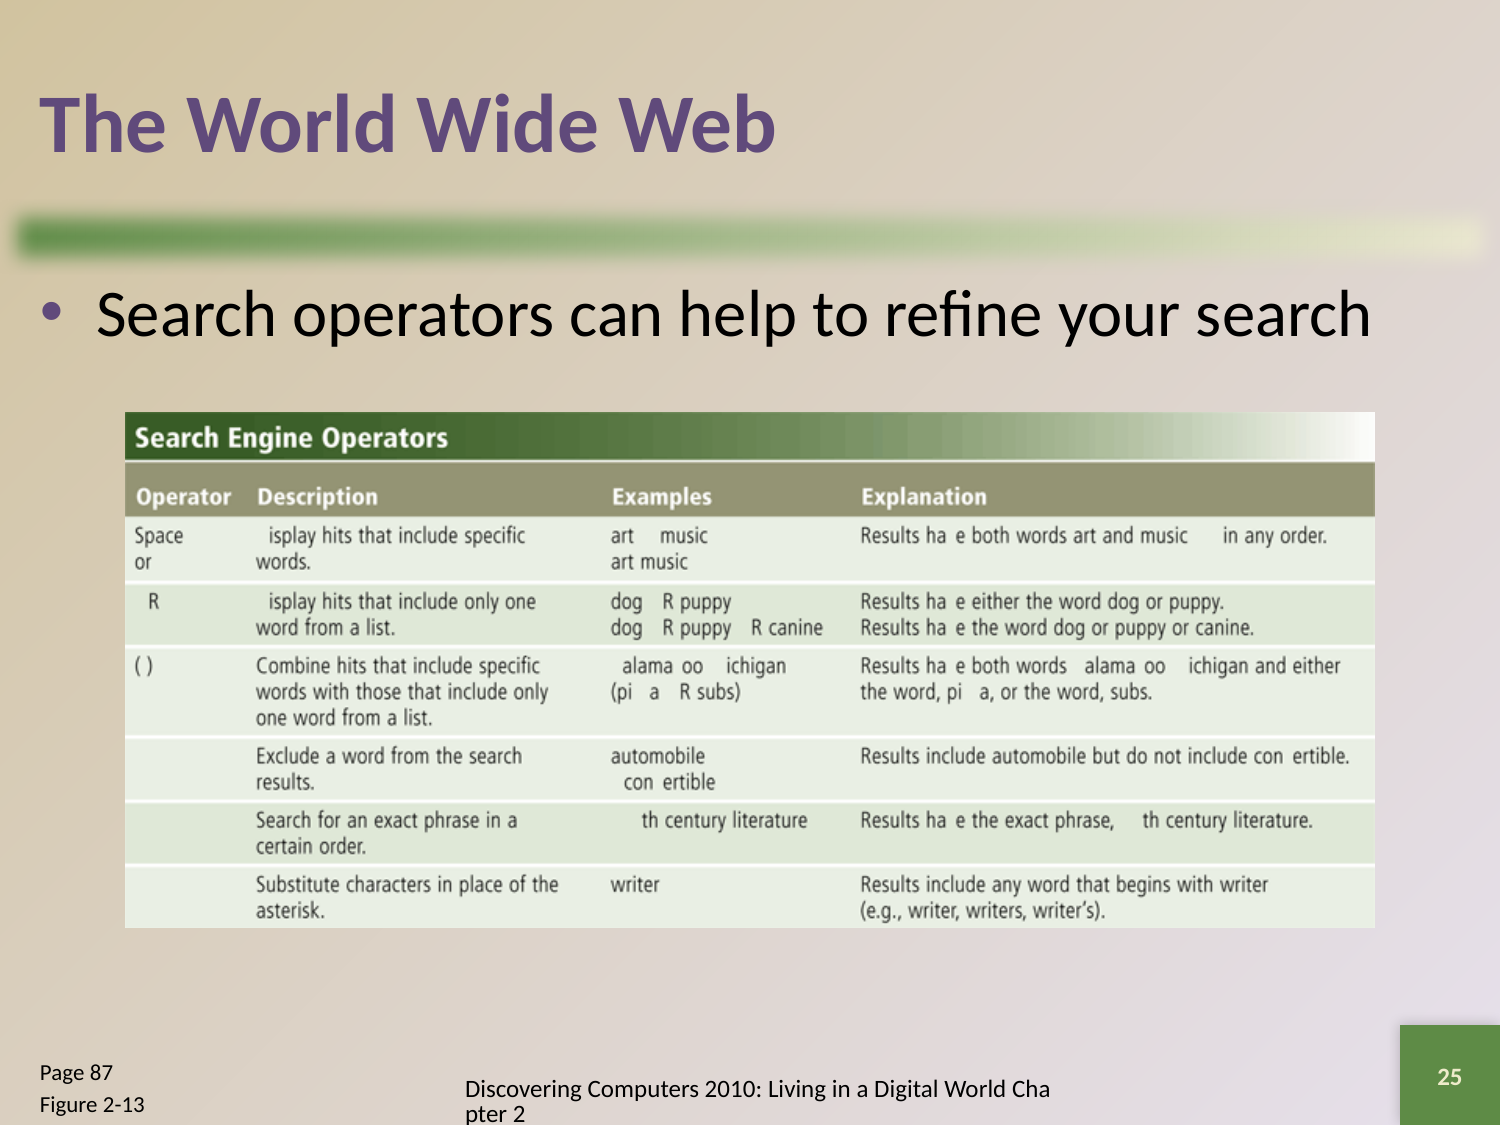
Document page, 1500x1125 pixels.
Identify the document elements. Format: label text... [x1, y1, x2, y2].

footer Discovering Computers 2010: Living in a Digital World Chapter 2 [450, 1050, 1075, 1125]
list Search operators can help to refine your search [24, 262, 1475, 1025]
slide_number 25 [1400, 1025, 1500, 1125]
picture [124, 412, 1376, 929]
list Page 87 Figure 2-13 [24, 1050, 300, 1125]
title The World Wide Web [24, 24, 1475, 213]
